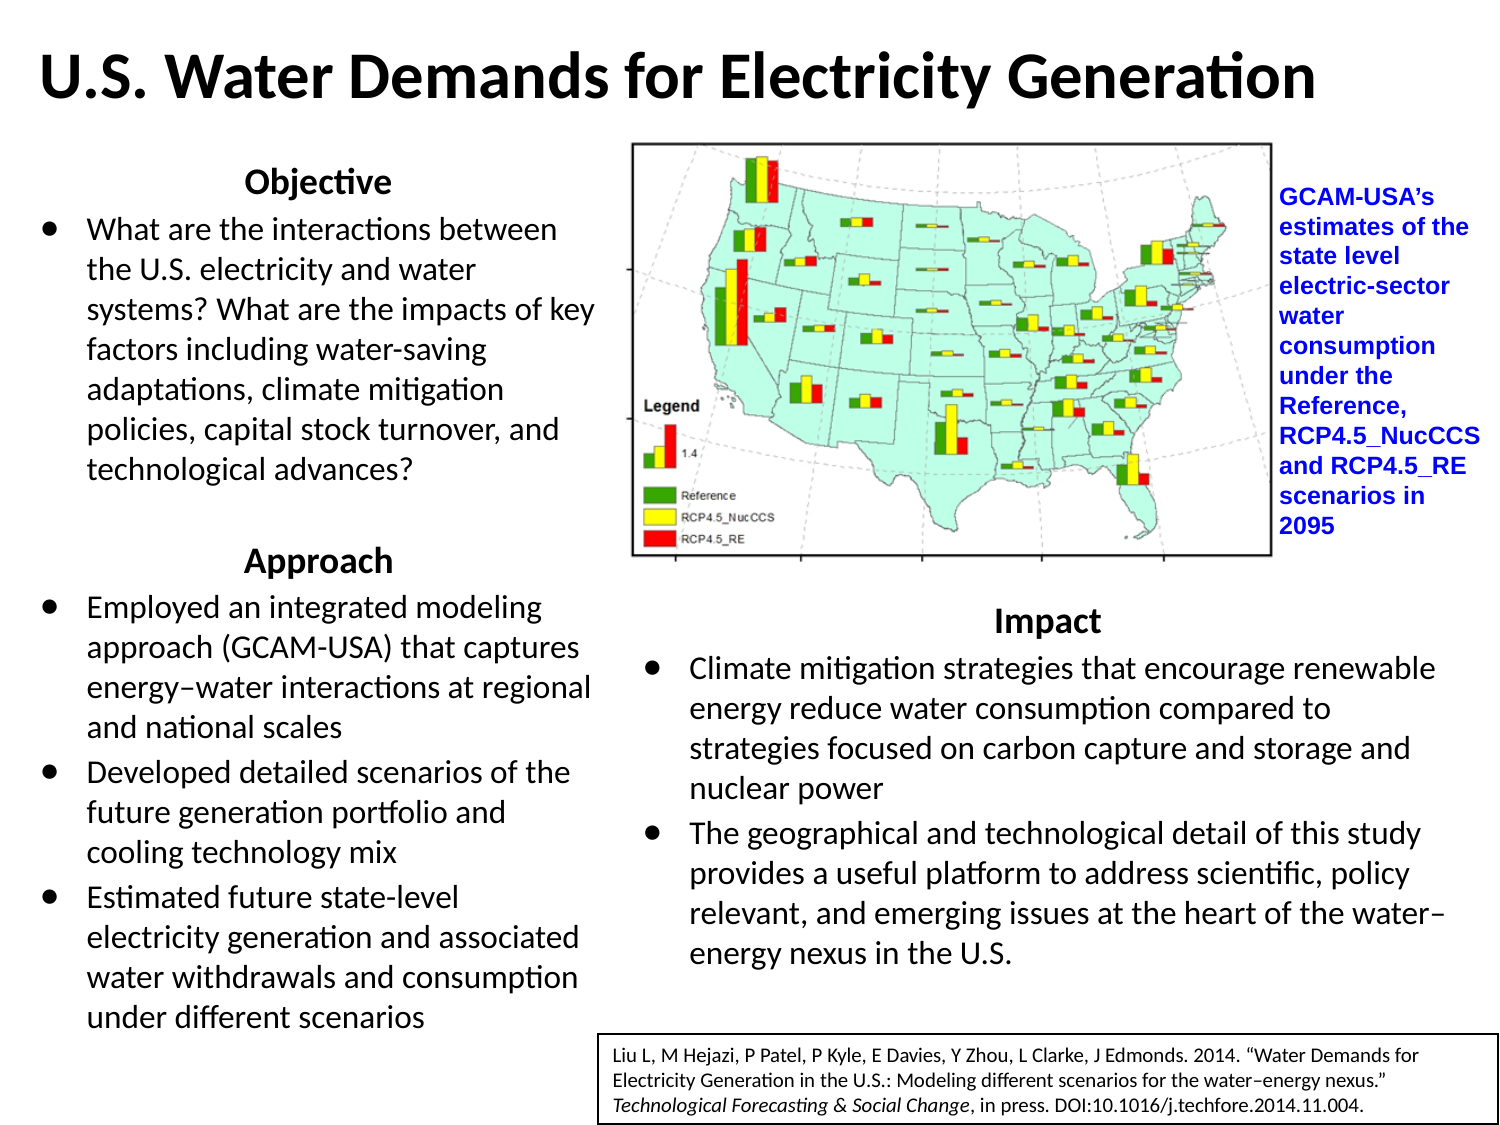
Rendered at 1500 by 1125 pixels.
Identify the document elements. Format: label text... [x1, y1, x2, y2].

picture [624, 137, 1277, 563]
text_box Objective What are the interactions between the U.S. electricity and water systems? What are the impacts of key factors including water-saving adaptations, climate mitigation policies, capital stock turnover, and technological advances? Approach Employed an integrated modeling approach (GCAM-USA) that captures energy–water interactions at regional and national scales Developed detailed scenarios of the future generation portfolio and cooling technology mix Estimated future state-level electricity generation and associated water withdrawals and consumption under different scenarios [24, 149, 613, 1088]
text_box Impact Climate mitigation strategies that encourage renewable energy reduce water consumption compared to strategies focused on carbon capture and storage and nuclear power The geographical and technological detail of this study provides a useful platform to address scientific, policy relevant, and emerging issues at the heart of the water–energy nexus in the U.S. [618, 589, 1469, 1014]
text_box Liu L, M Hejazi, P Patel, P Kyle, E Davies, Y Zhou, L Clarke, J Edmonds. 2014. “Water Demands for Electricity Generation in the U.S.: Modeling different scenarios for the water–energy nexus.” Technological Forecasting & Social Change, in press. DOI:10.1016/j.techfore.2014.11.004. [597, 1034, 1498, 1124]
text_box GCAM-USA’s estimates of the state level electric-sector water consumption under the Reference, RCP4.5_NucCCS and RCP4.5_RE scenarios in 2095 [1280, 172, 1500, 547]
text_box U.S. Water Demands for Electricity Generation [24, 24, 1438, 120]
